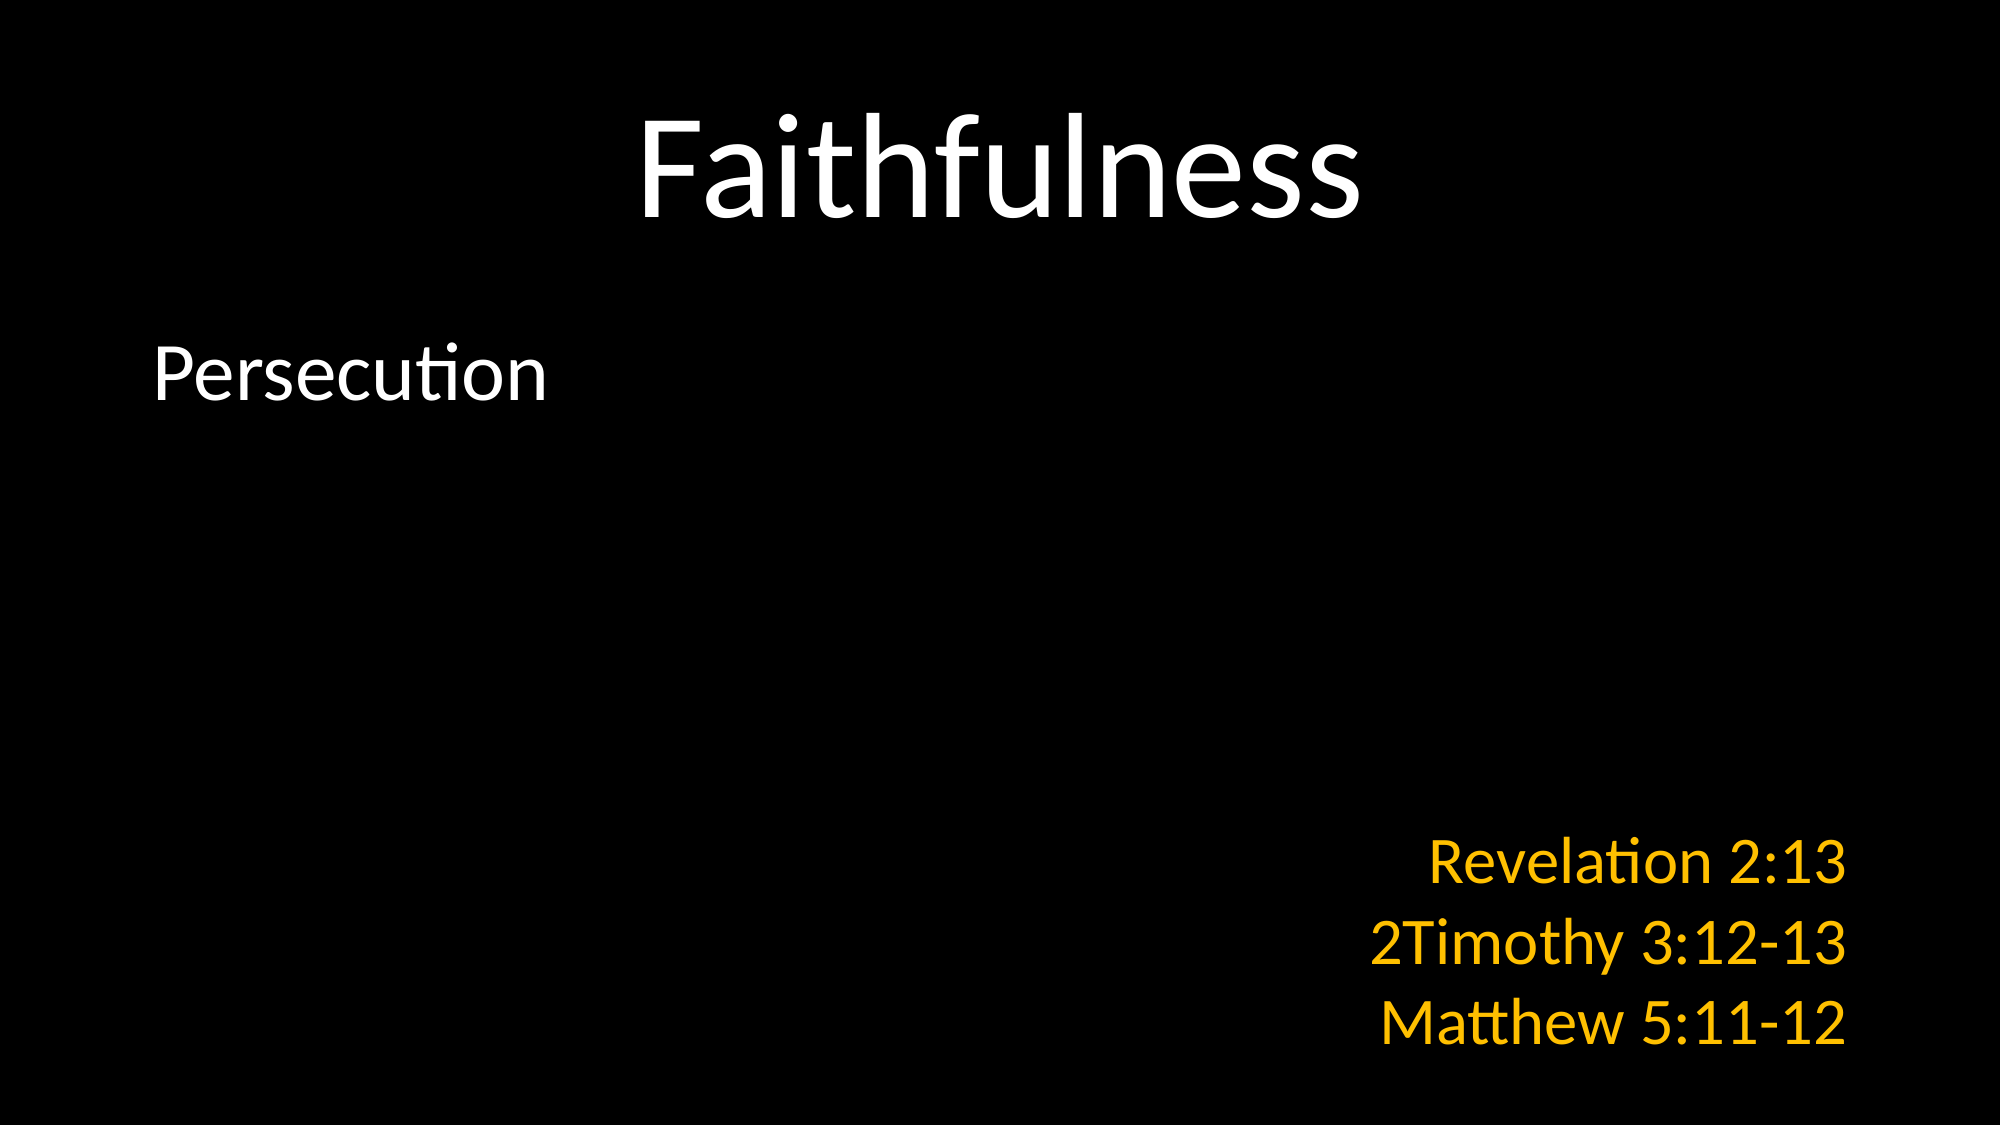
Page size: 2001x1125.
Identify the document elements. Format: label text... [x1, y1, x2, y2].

title Faithfulness [137, 59, 1863, 278]
list Persecution [137, 299, 988, 1066]
list Revelation 2:13 2Timothy 3:12-13 Matthew 5:11-12 [1012, 299, 1863, 1066]
